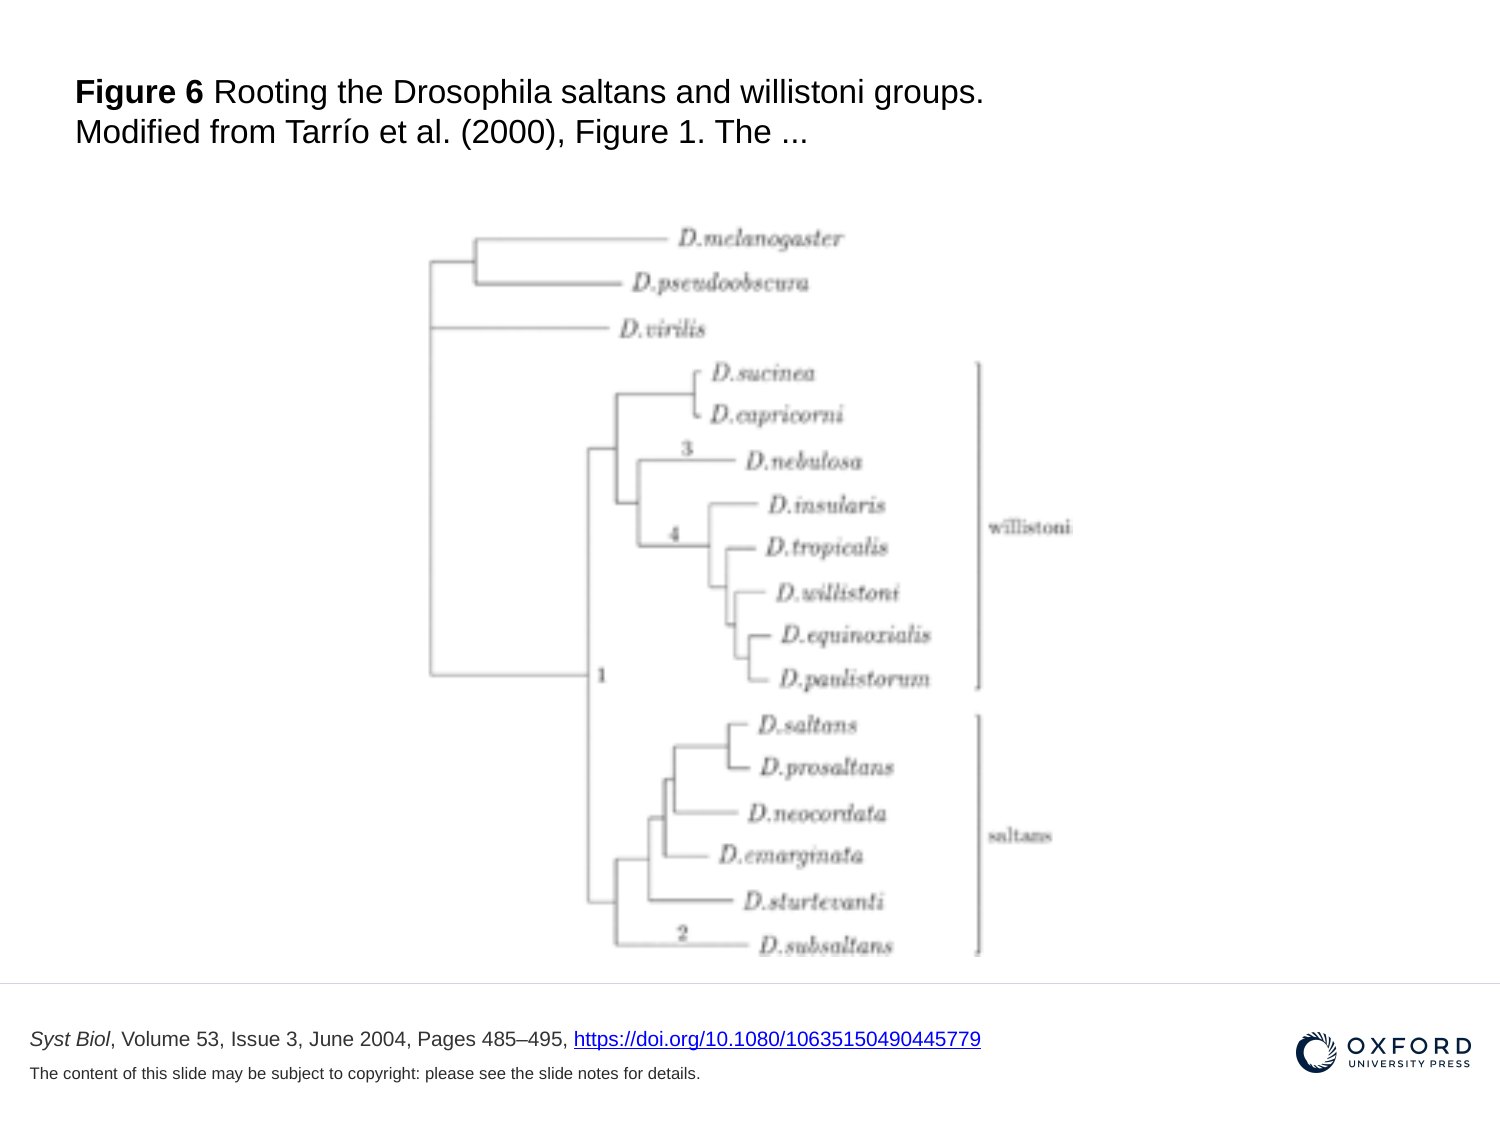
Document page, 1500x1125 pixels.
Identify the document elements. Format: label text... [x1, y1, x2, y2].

footer Syst Biol, Volume 53, Issue 3, June 2004, Pages 485–495, https://doi.org/10.1080/10635150490445779 The content of this slide may be subject to copyright: please see the slide notes for details. [0, 983, 1260, 1125]
picture [1296, 1032, 1471, 1073]
title Figure 6 Rooting the Drosophila saltans and willistoni groups. Modified from Tarrío et al. (2000), Figure 1. The ... [75, 69, 1078, 171]
picture [426, 224, 1073, 957]
